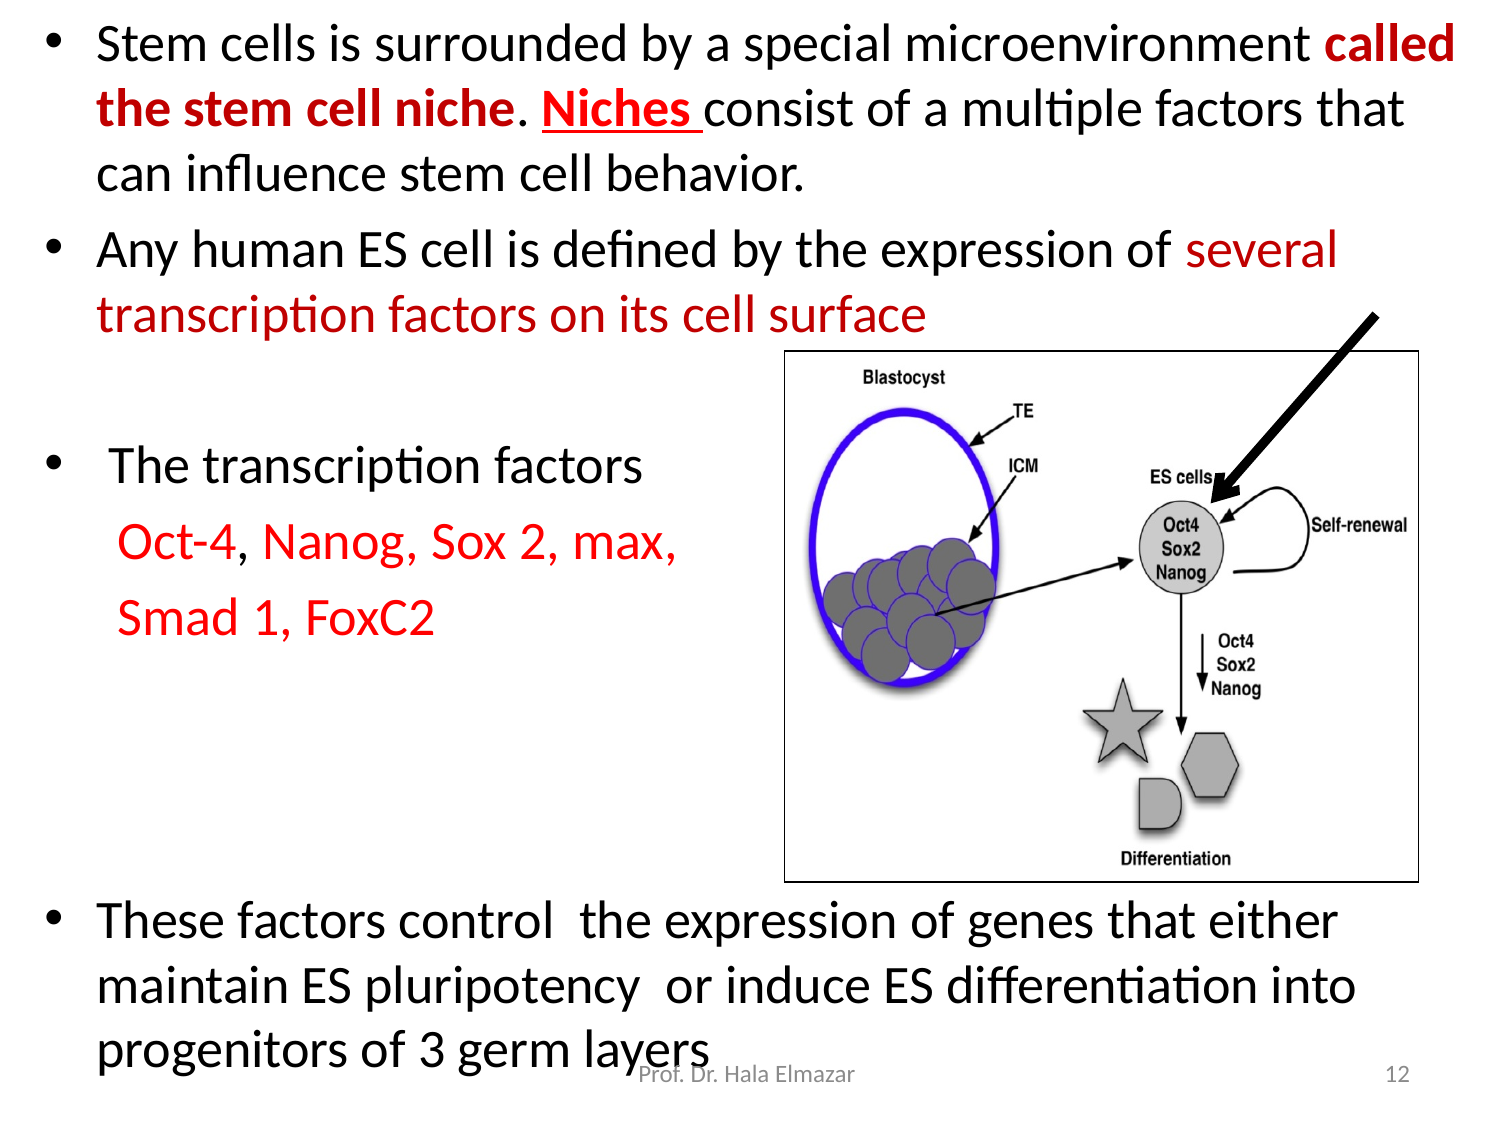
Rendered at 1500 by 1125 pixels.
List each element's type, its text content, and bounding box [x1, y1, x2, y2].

footer Prof. Dr. Hala Elmazar [512, 1042, 988, 1103]
slide_number 12 [1074, 1042, 1425, 1103]
list Stem cells is surrounded by a special microenvironment called the stem cell niche. Niches consist of a multiple factors that can influence stem cell behavior. Any human ES cell is defined by the expression of several transcription factors on its cell surface The transcription factors Oct-4, Nanog, Sox 2, max, Smad 1, FoxC2 These factors control the expression of genes that either maintain ES pluripotency or induce ES differentiation into progenitors of 3 germ layers [29, 0, 1483, 1094]
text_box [1210, 314, 1377, 504]
picture [784, 351, 1419, 882]
